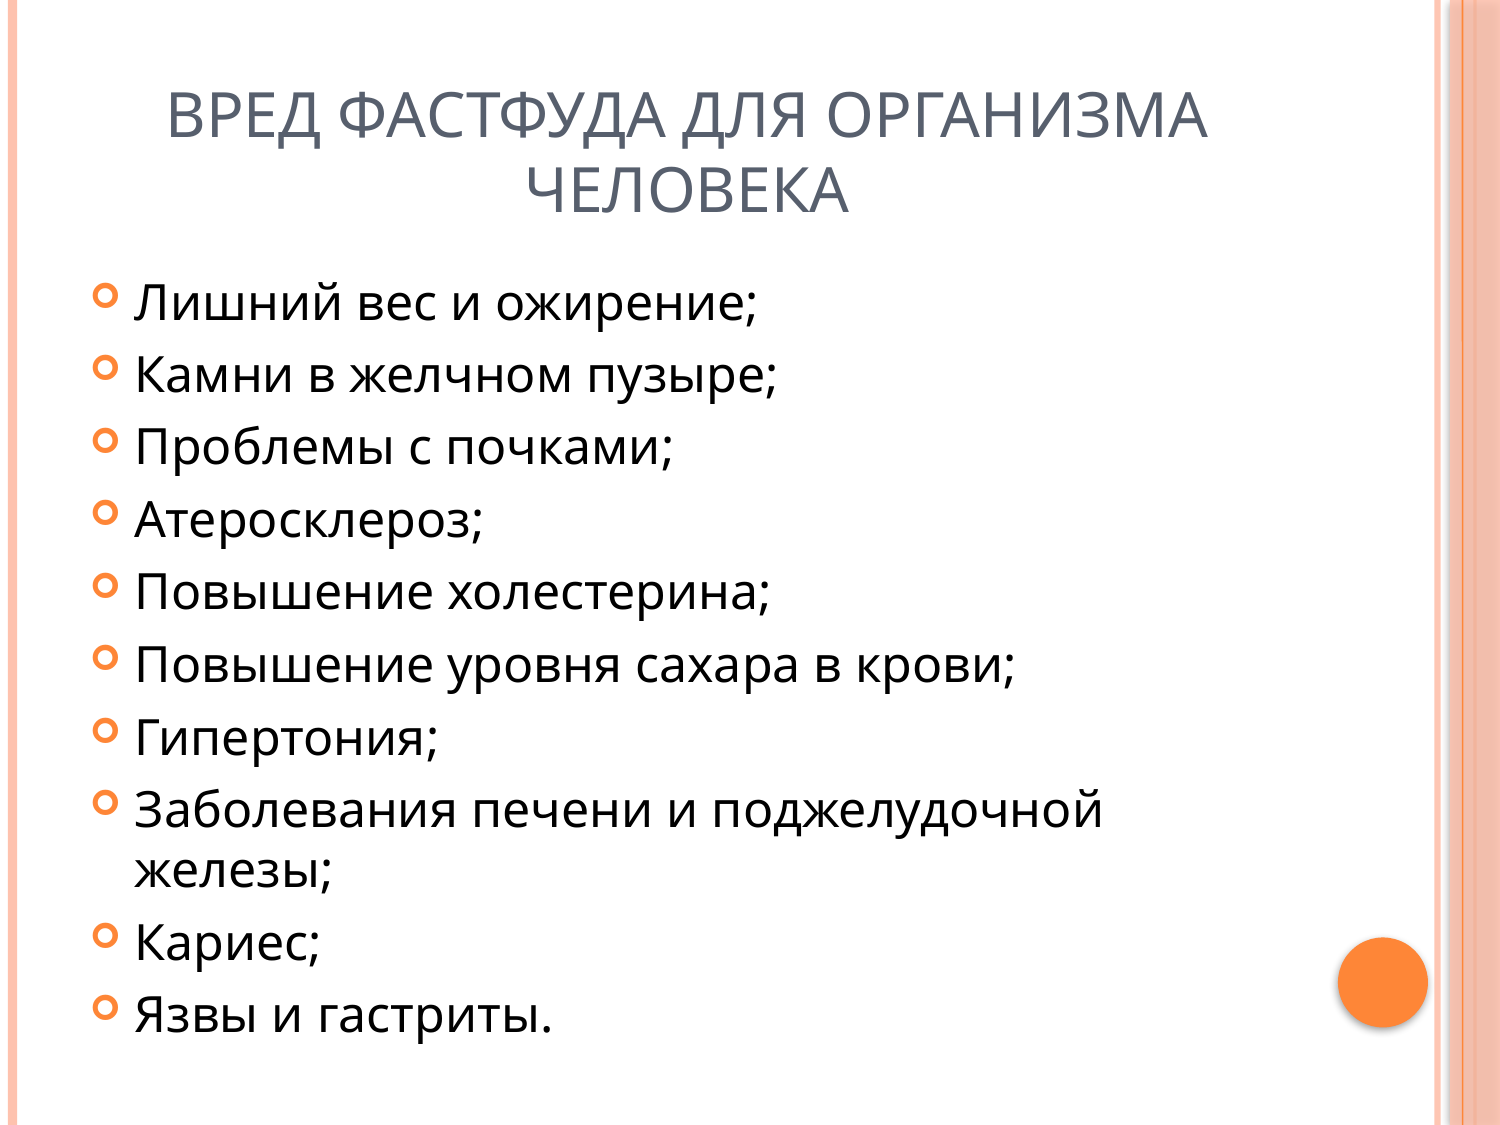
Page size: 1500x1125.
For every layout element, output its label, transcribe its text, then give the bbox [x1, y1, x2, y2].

list Лишний вес и ожирение; Камни в желчном пузыре; Проблемы с почками; Атеросклероз; Повышение холестерина; Повышение уровня сахара в крови; Гипертония; Заболевания печени и поджелудочной железы; Кариес; Язвы и гастриты. [75, 262, 1300, 1062]
title Вред фастфуда для организма человека [75, 45, 1300, 233]
